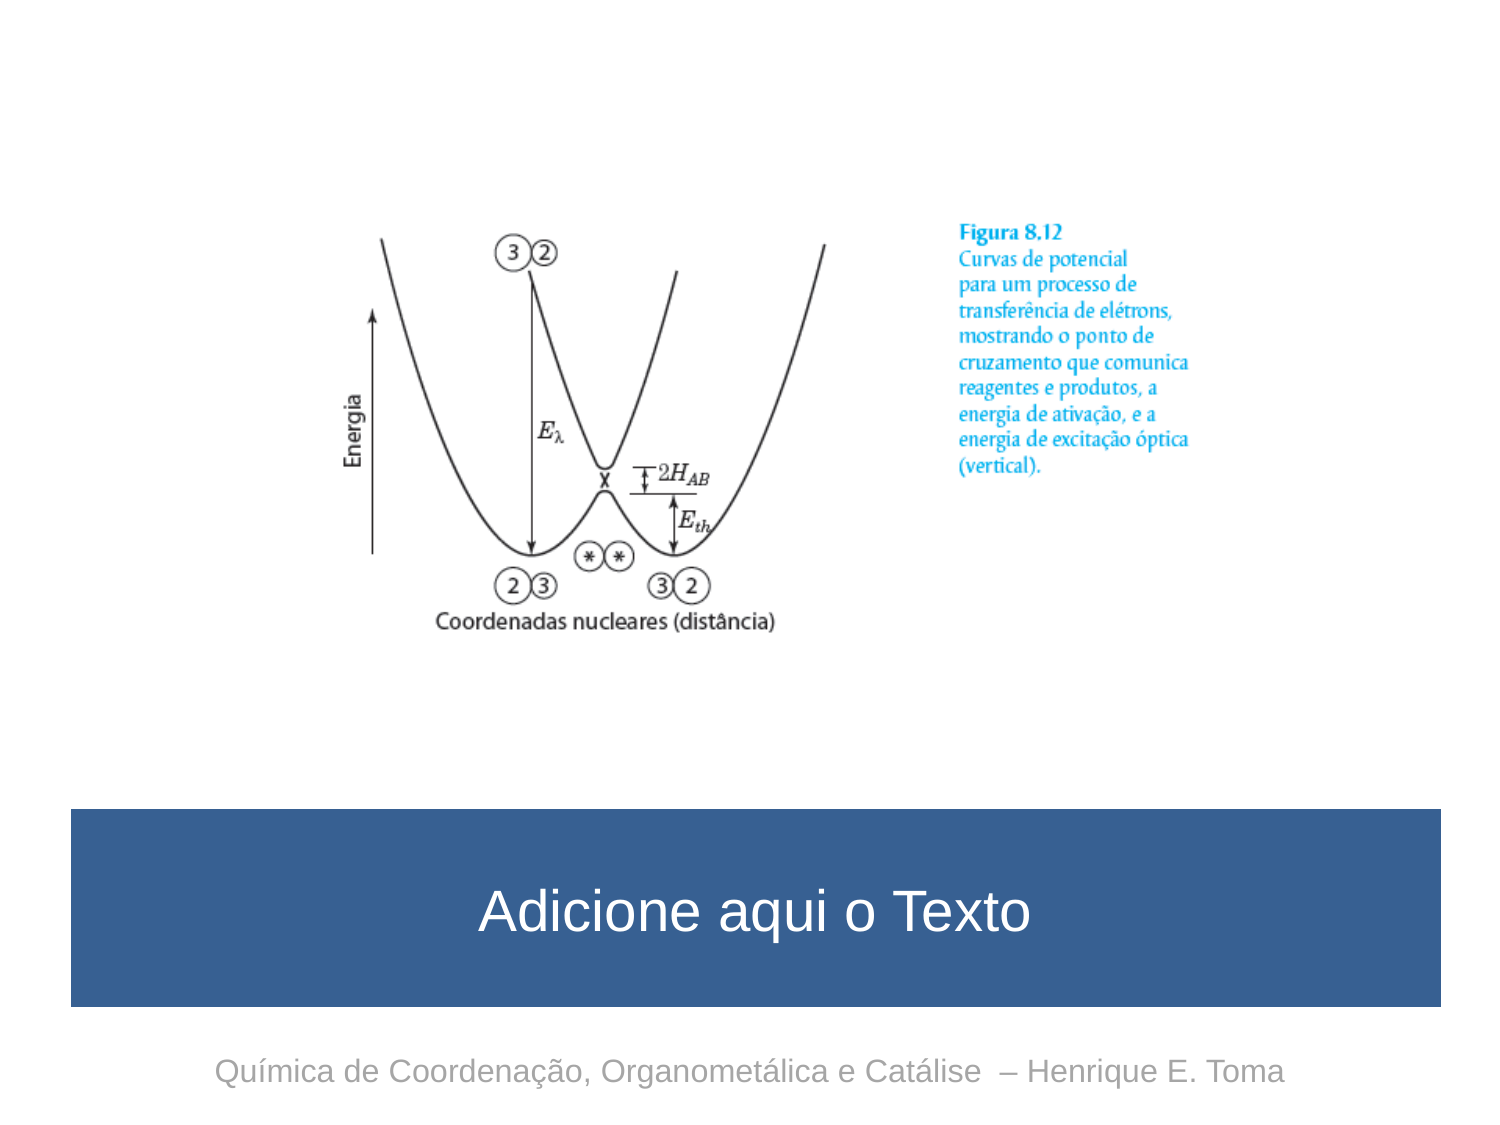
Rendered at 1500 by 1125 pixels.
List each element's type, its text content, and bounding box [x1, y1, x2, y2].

text_box Adicione aqui o Texto [70, 808, 1442, 1008]
footer Química de Coordenação, Organometálica e Catálise – Henrique E. Toma [0, 1042, 1500, 1103]
picture [300, 160, 1197, 651]
